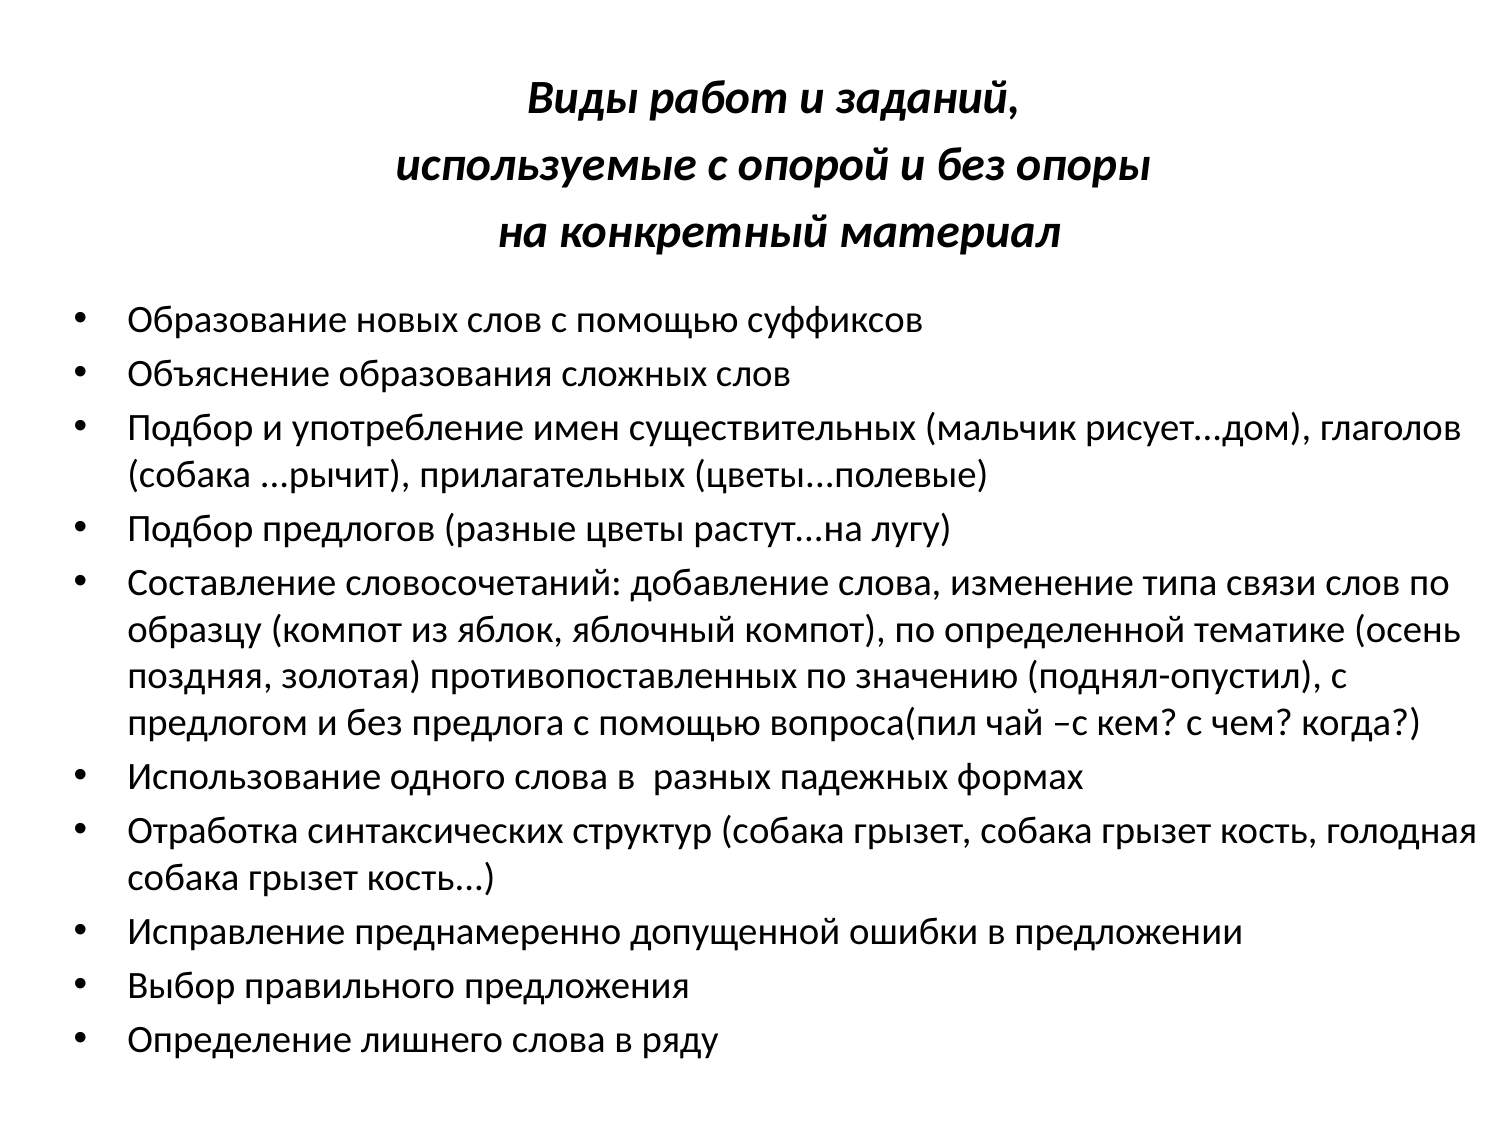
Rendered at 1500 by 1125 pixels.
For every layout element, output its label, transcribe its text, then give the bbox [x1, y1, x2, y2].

list Виды работ и заданий, используемые с опорой и без опоры на конкретный материал Образование новых слов с помощью суффиксов Объяснение образования сложных слов Подбор и употребление имен существительных (мальчик рисует...дом), глаголов (собака ...рычит), прилагательных (цветы...полевые) Подбор предлогов (разные цветы растут...на лугу) Составление словосочетаний: добавление слова, изменение типа связи слов по образцу (компот из яблок, яблочный компот), по определенной тематике (осень поздняя, золотая) противопоставленных по значению (поднял-опустил), с предлогом и без предлога с помощью вопроса(пил чай –с кем? с чем? когда?) Использование одного слова в разных падежных формах Отработка синтаксических структур (собака грызет, собака грызет кость, голодная собака грызет кость...) Исправление преднамеренно допущенной ошибки в предложении Выбор правильного предложения Определение лишнего слова в ряду [58, 58, 1500, 1083]
